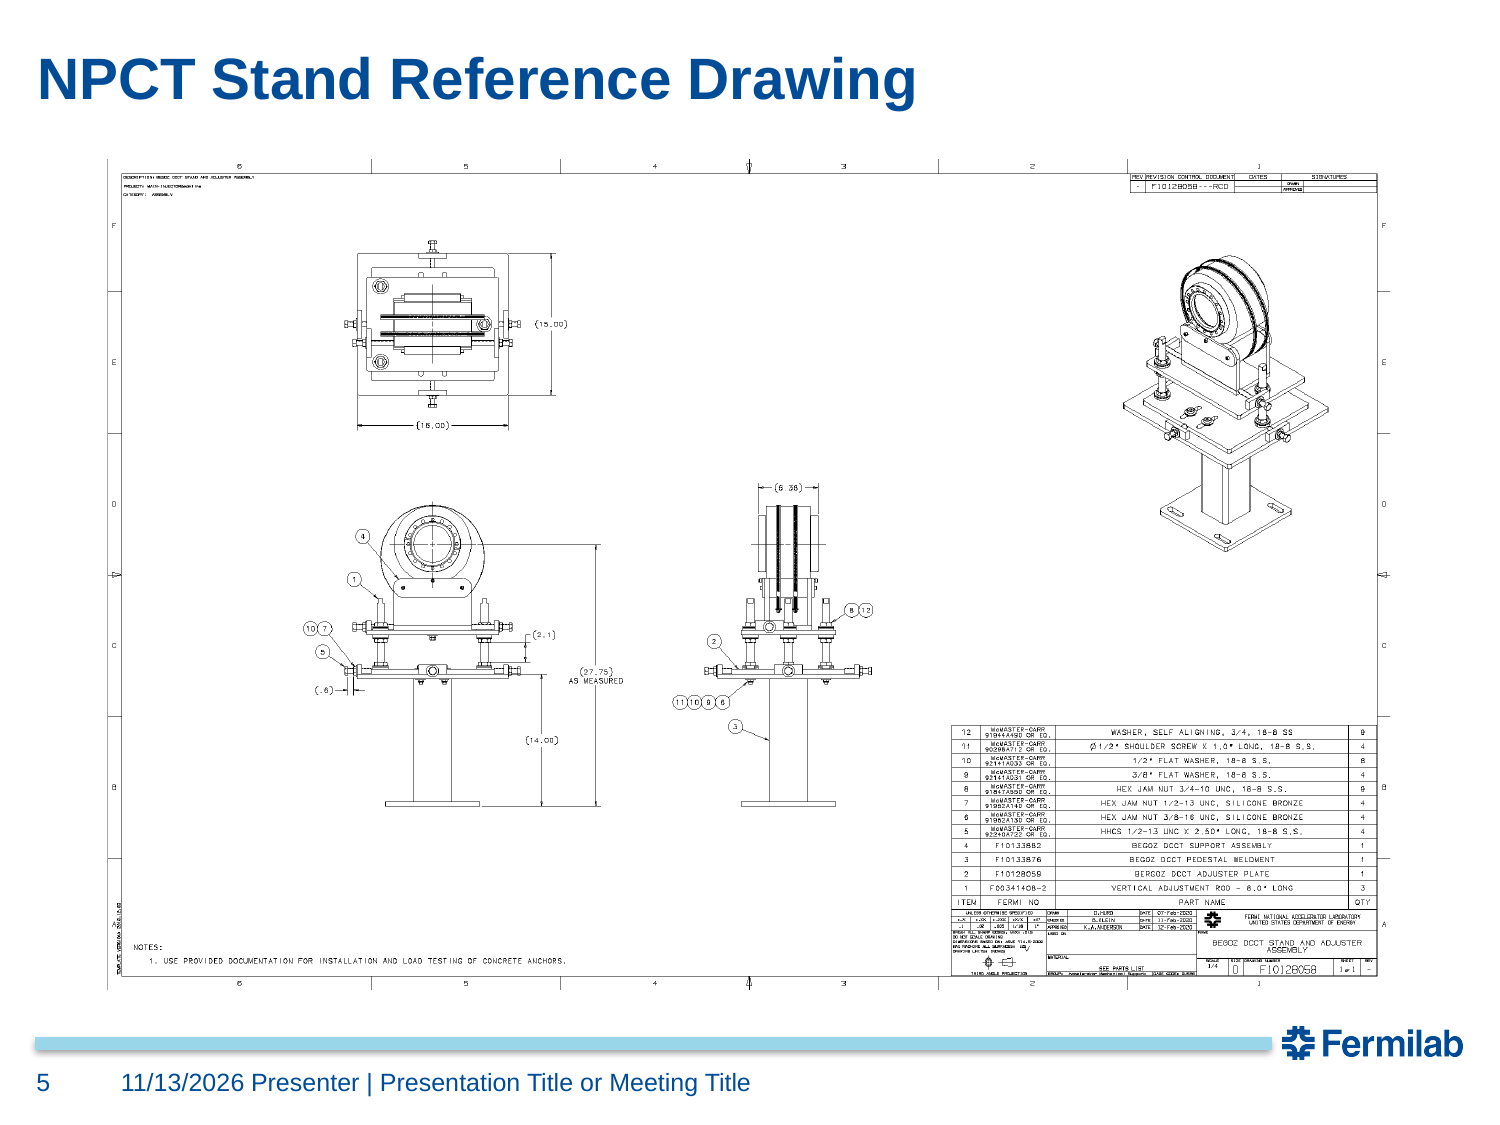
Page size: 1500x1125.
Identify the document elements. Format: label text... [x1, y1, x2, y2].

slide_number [120, 1066, 251, 1107]
title NPCT Stand Reference Drawing [37, 41, 1463, 112]
footer Presenter | Presentation Title or Meeting Title [251, 1066, 1279, 1107]
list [107, 159, 1391, 990]
slide_number 5 [36, 1066, 105, 1106]
picture [1282, 1026, 1463, 1060]
